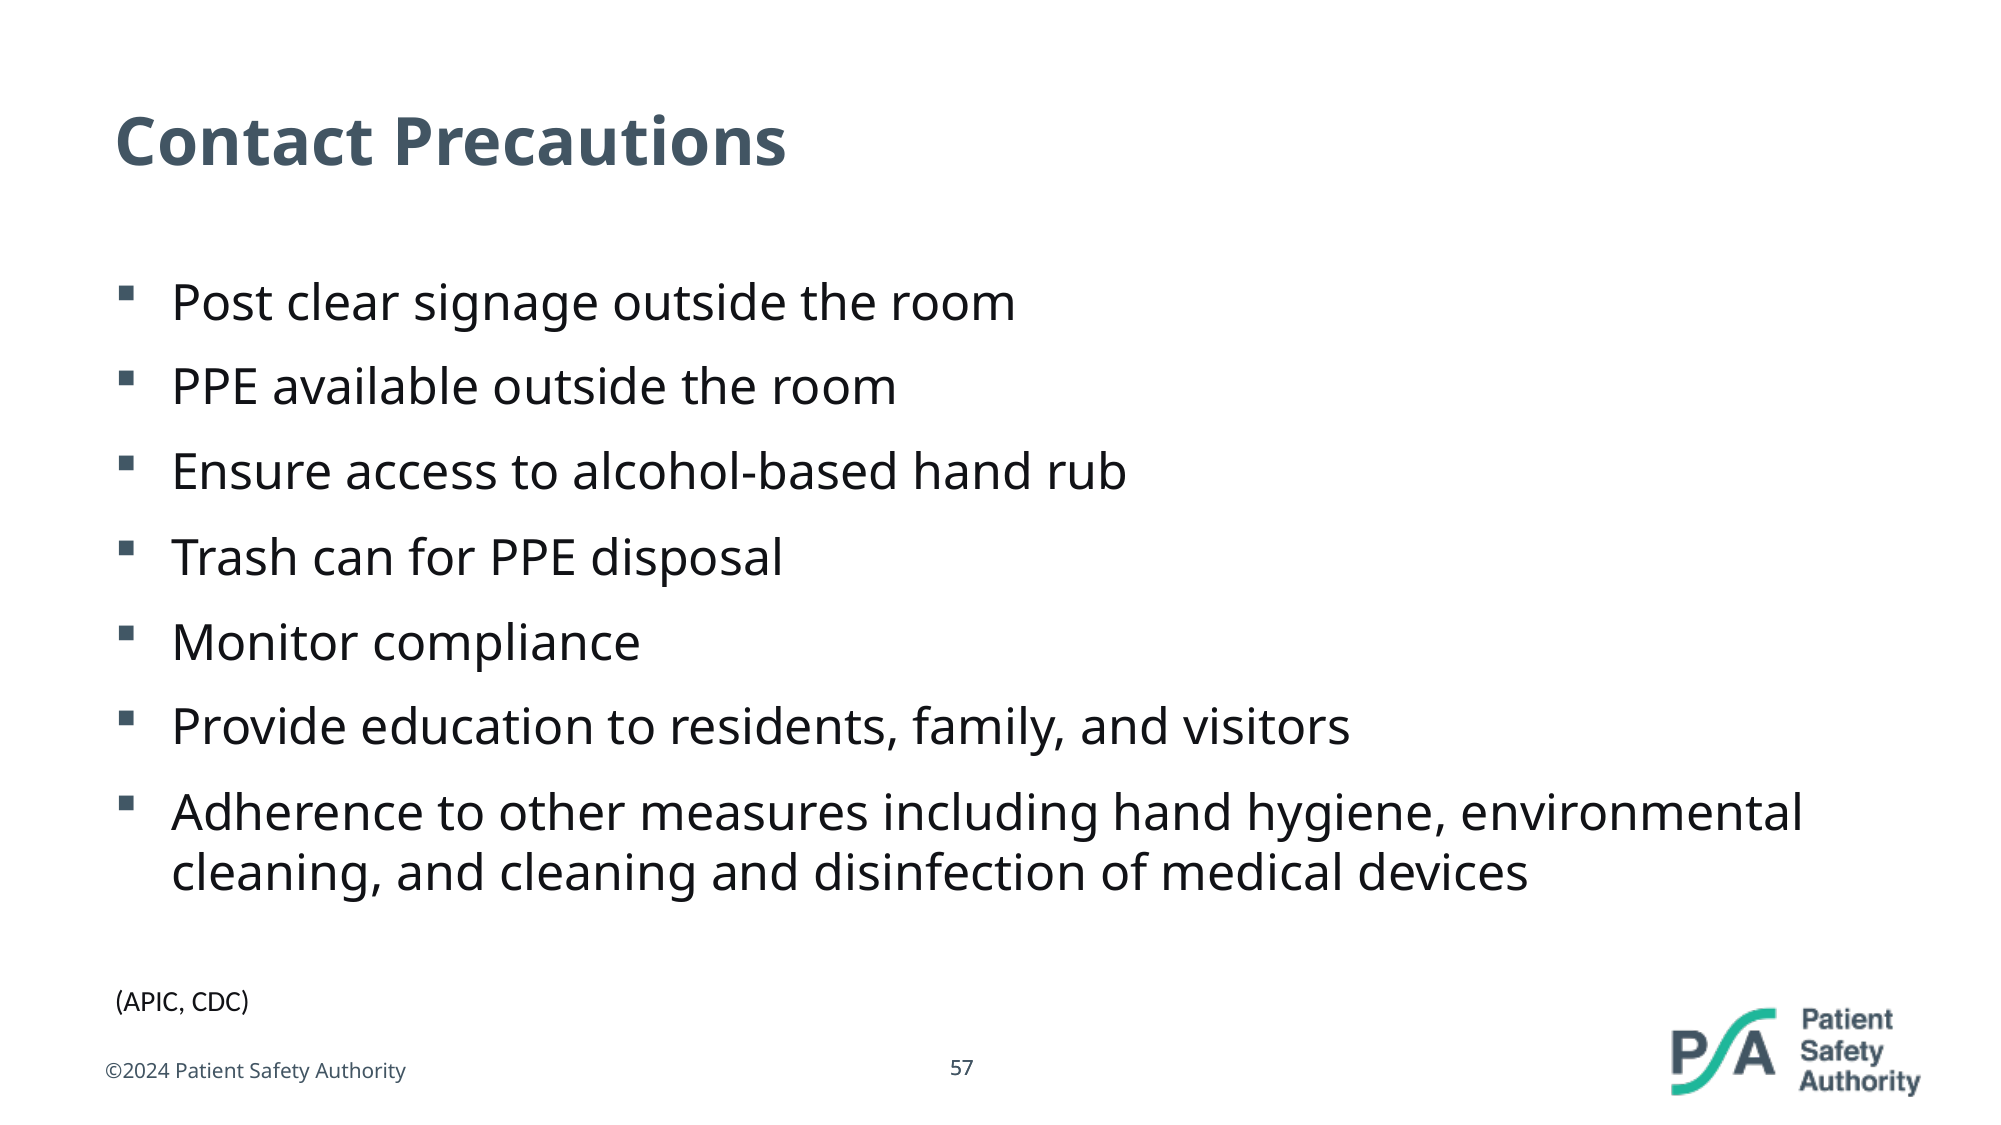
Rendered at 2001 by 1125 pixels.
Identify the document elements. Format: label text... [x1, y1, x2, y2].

list Post clear signage outside the room PPE available outside the room Ensure access to alcohol-based hand rub Trash can for PPE disposal Monitor compliance Provide education to residents, family, and visitors Adherence to other measures including hand hygiene, environmental cleaning, and cleaning and disinfection of medical devices [99, 262, 1900, 975]
picture [1650, 987, 1943, 1119]
title Contact Precautions [99, 45, 1900, 233]
text_box (APIC, CDC) [99, 974, 288, 1025]
